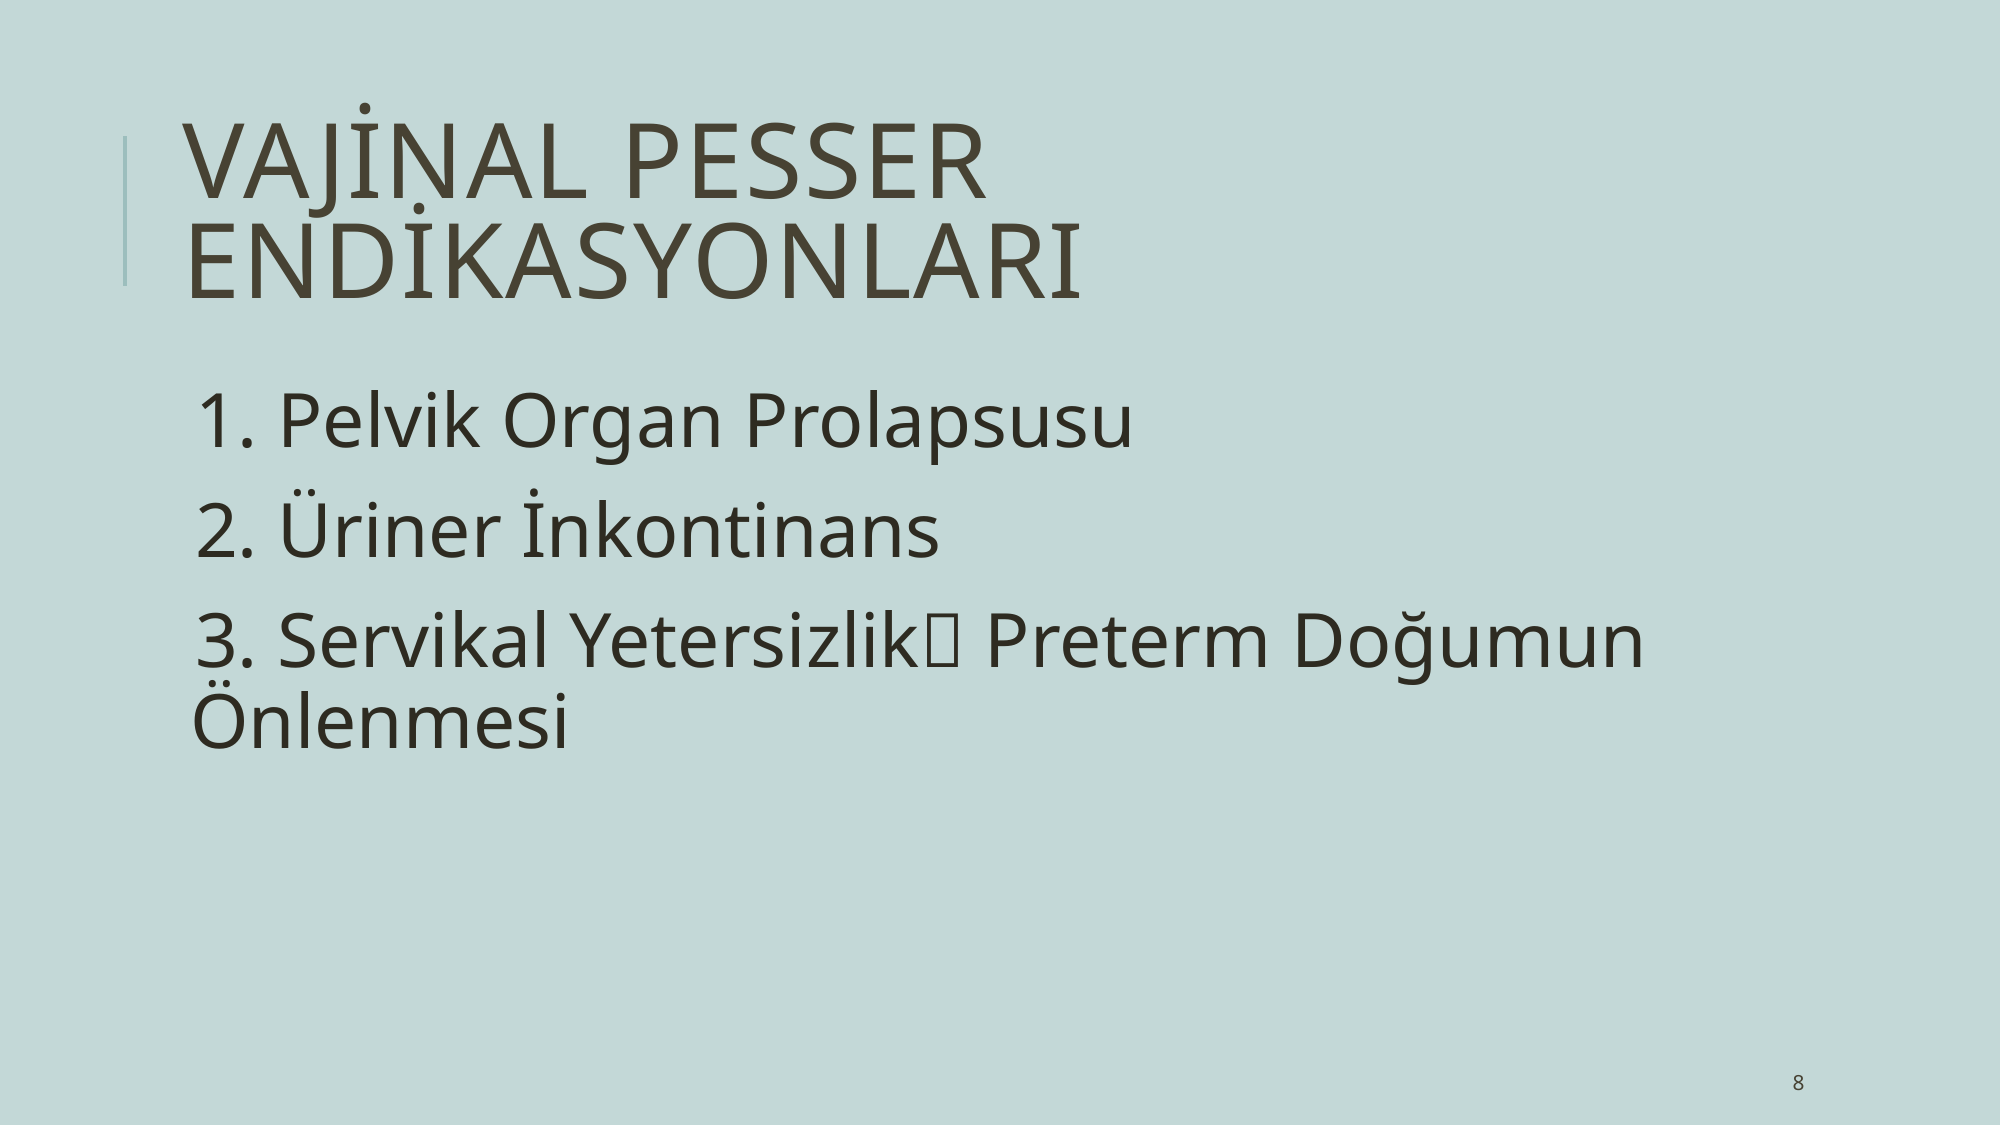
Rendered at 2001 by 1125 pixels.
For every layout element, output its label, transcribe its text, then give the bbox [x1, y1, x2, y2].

title VAJİNAL PESSER ENDİKASYONLARI [168, 96, 1763, 342]
slide_number 8 [1777, 1061, 1938, 1107]
list 1. Pelvik Organ Prolapsusu 2. Üriner İnkontinans 3. Servikal Yetersizlik Preterm Doğumun Önlenmesi [168, 375, 1798, 1035]
